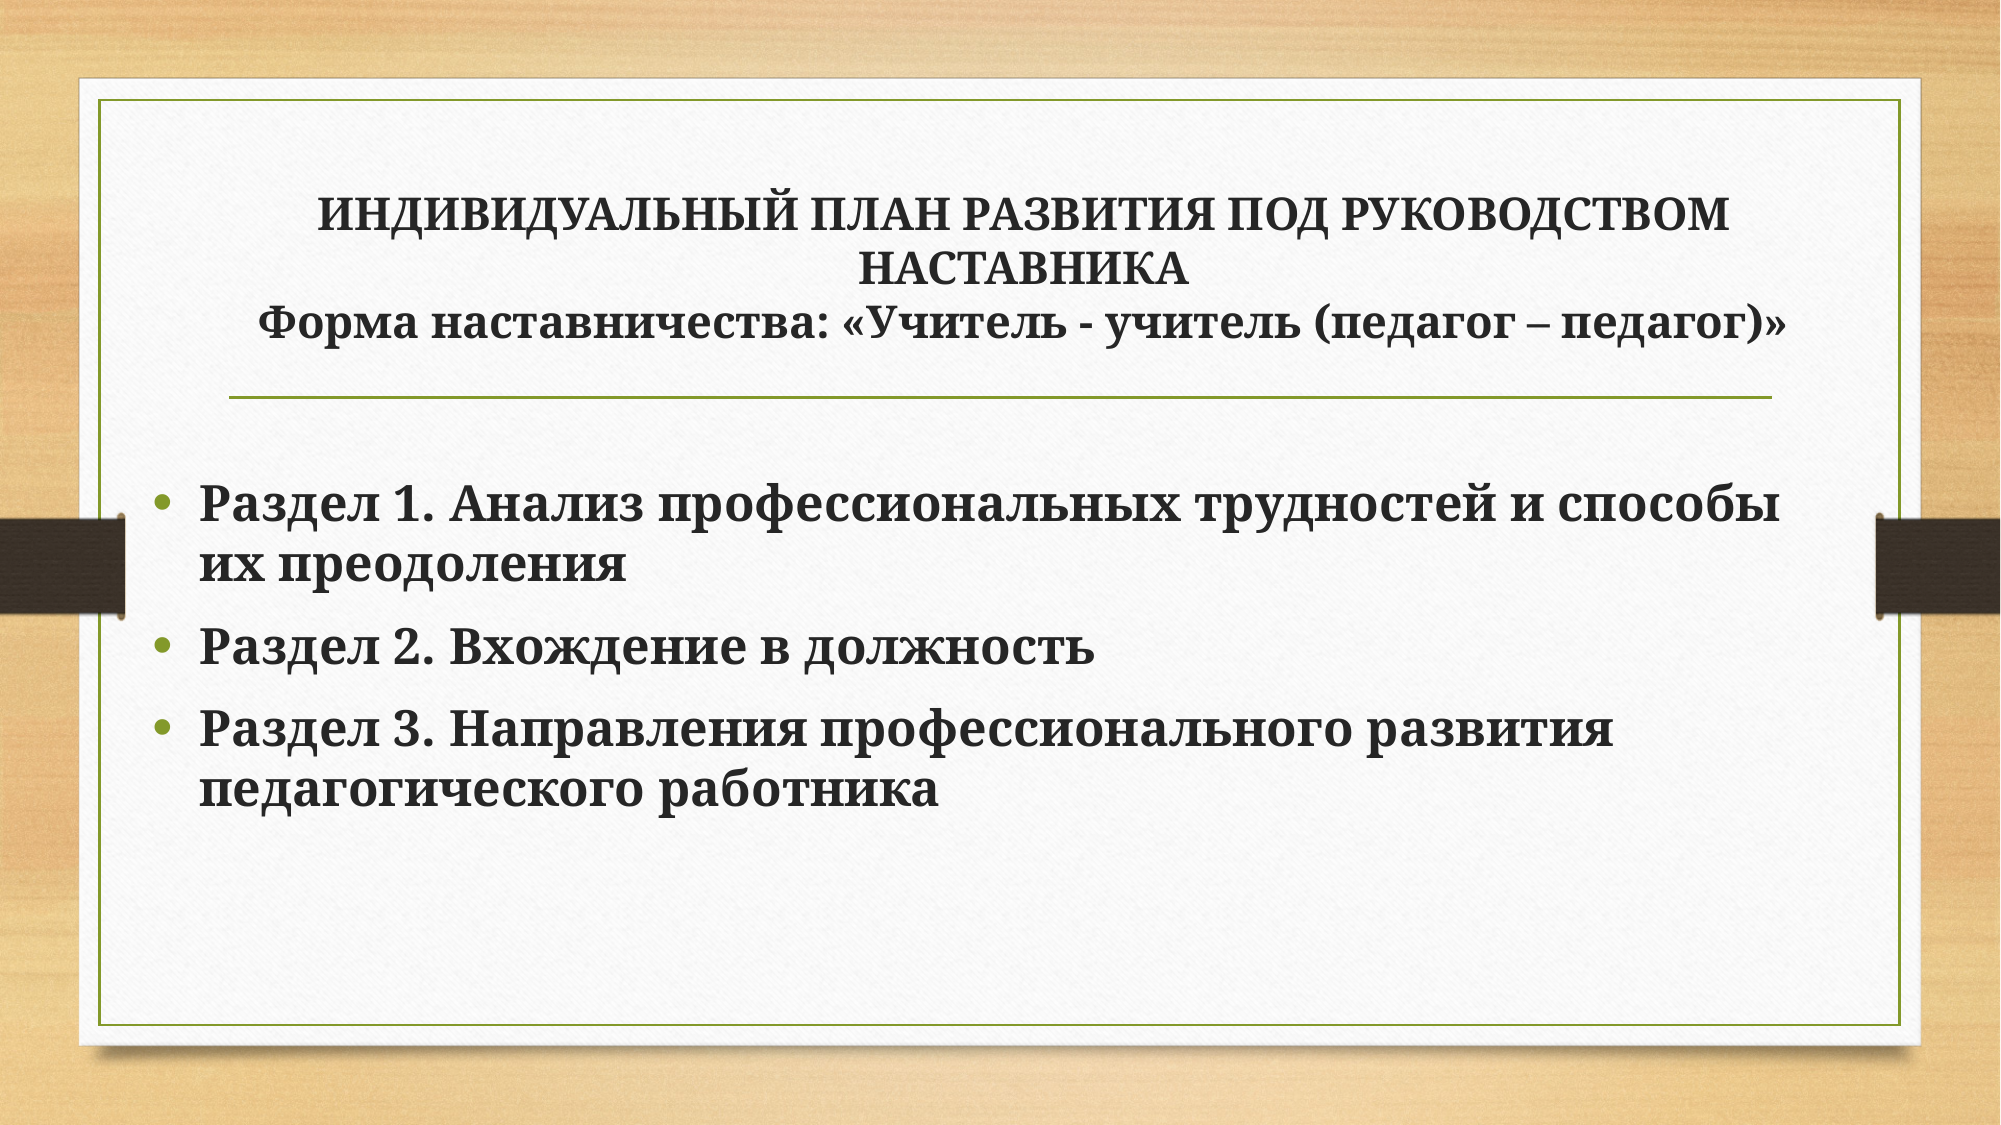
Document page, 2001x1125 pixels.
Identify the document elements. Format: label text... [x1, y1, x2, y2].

picture [0, 0, 2001, 1125]
list Раздел 1. Анализ профессиональных трудностей и способы их преодоления Раздел 2. Вхождение в должность Раздел 3. Направления профессионального развития педагогического работника [137, 464, 1863, 1125]
title ИНДИВИДУАЛЬНЫЙ ПЛАН РАЗВИТИЯ ПОД РУКОВОДСТВОМ НАСТАВНИКА Форма наставничества: «Учитель - учитель (педагог – педагог)» [161, 176, 1887, 465]
